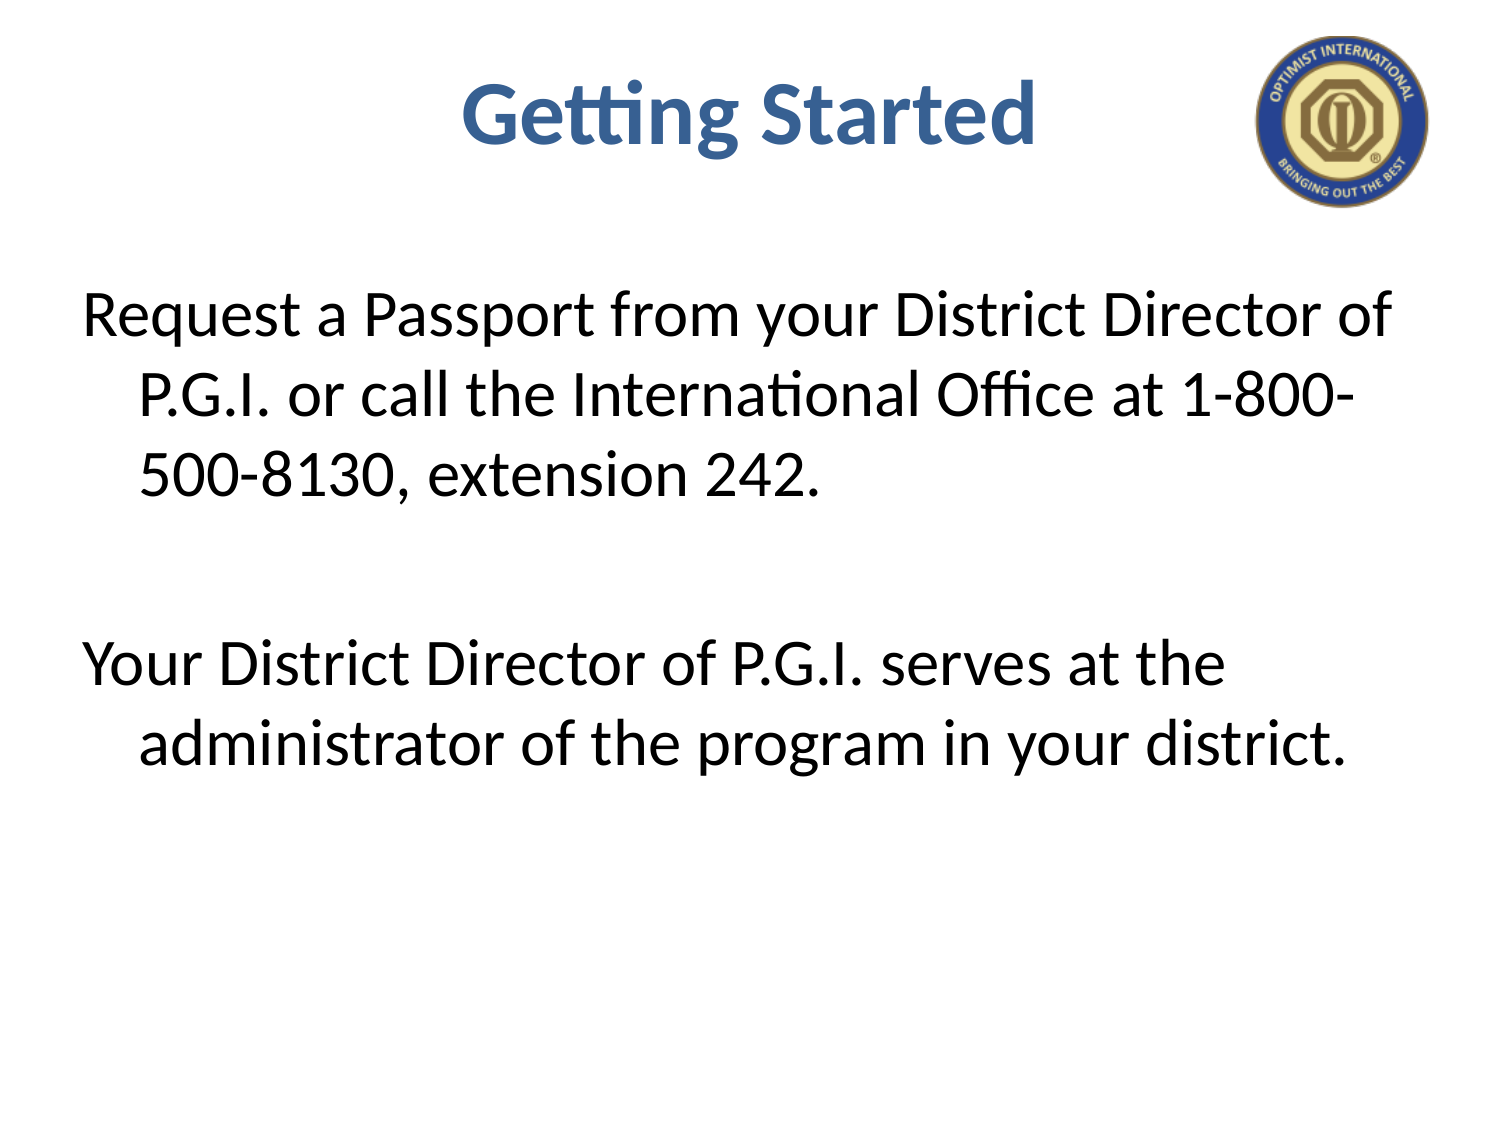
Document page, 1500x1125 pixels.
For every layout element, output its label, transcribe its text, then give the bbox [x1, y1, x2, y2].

list Request a Passport from your District Director of P.G.I. or call the International Office at 1-800-500-8130, extension 242. Your District Director of P.G.I. serves at the administrator of the program in your district. [74, 261, 1426, 1006]
title Getting Started [74, 44, 1426, 234]
picture [35, 36, 1466, 1084]
